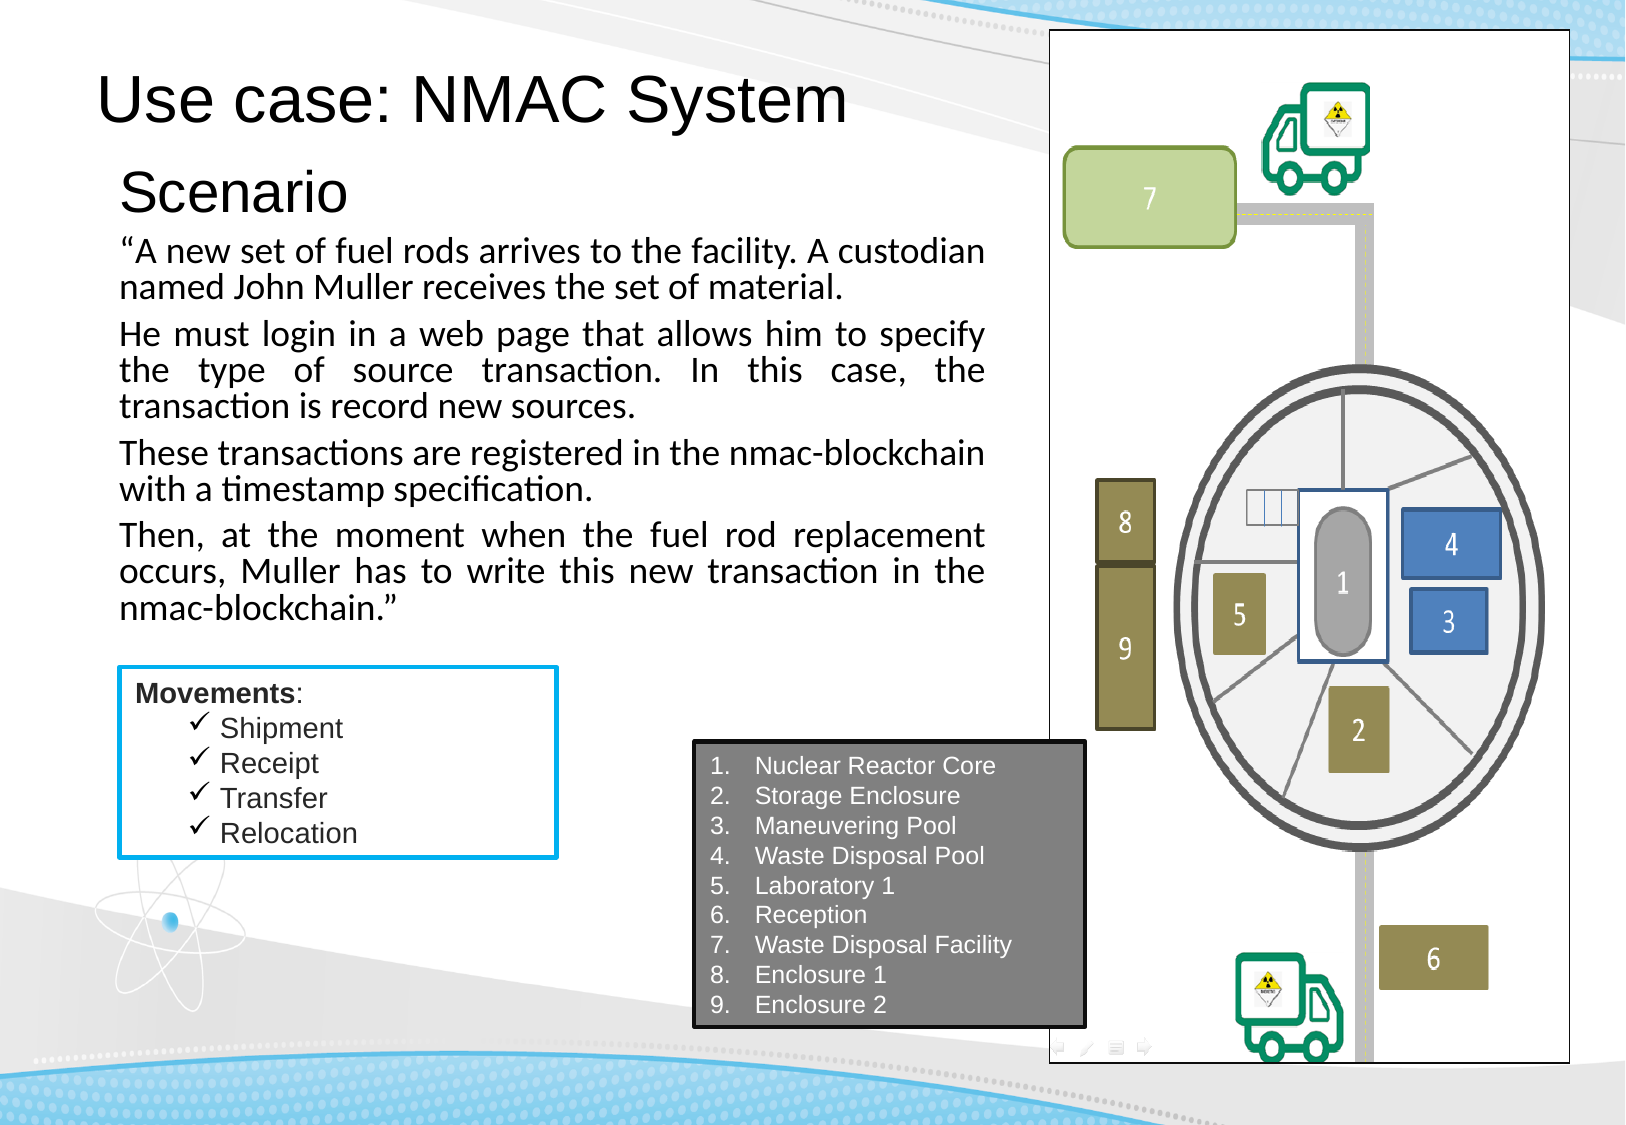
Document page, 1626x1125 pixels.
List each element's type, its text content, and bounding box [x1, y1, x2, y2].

picture [0, 0, 1626, 1125]
text_box Scenario “A new set of fuel rods arrives to the facility. A custodian named John Muller receives the set of material. He must login in a web page that allows him to specify the type of source transaction. In this case, the transaction is record new sources. These transactions are registered in the nmac-blockchain with a timestamp specification. Then, at the moment when the fuel rod replacement occurs, Muller has to write this new transaction in the nmac-blockchain.” [103, 160, 1002, 692]
title Use case: NMAC System [81, 45, 1044, 147]
text_box Movements: Shipment Receipt Transfer Relocation [117, 665, 559, 860]
text_box Nuclear Reactor Core Storage Enclosure Maneuvering Pool Waste Disposal Pool Laboratory 1 Reception Waste Disposal Facility Enclosure 1 Enclosure 2 [692, 739, 1044, 1029]
